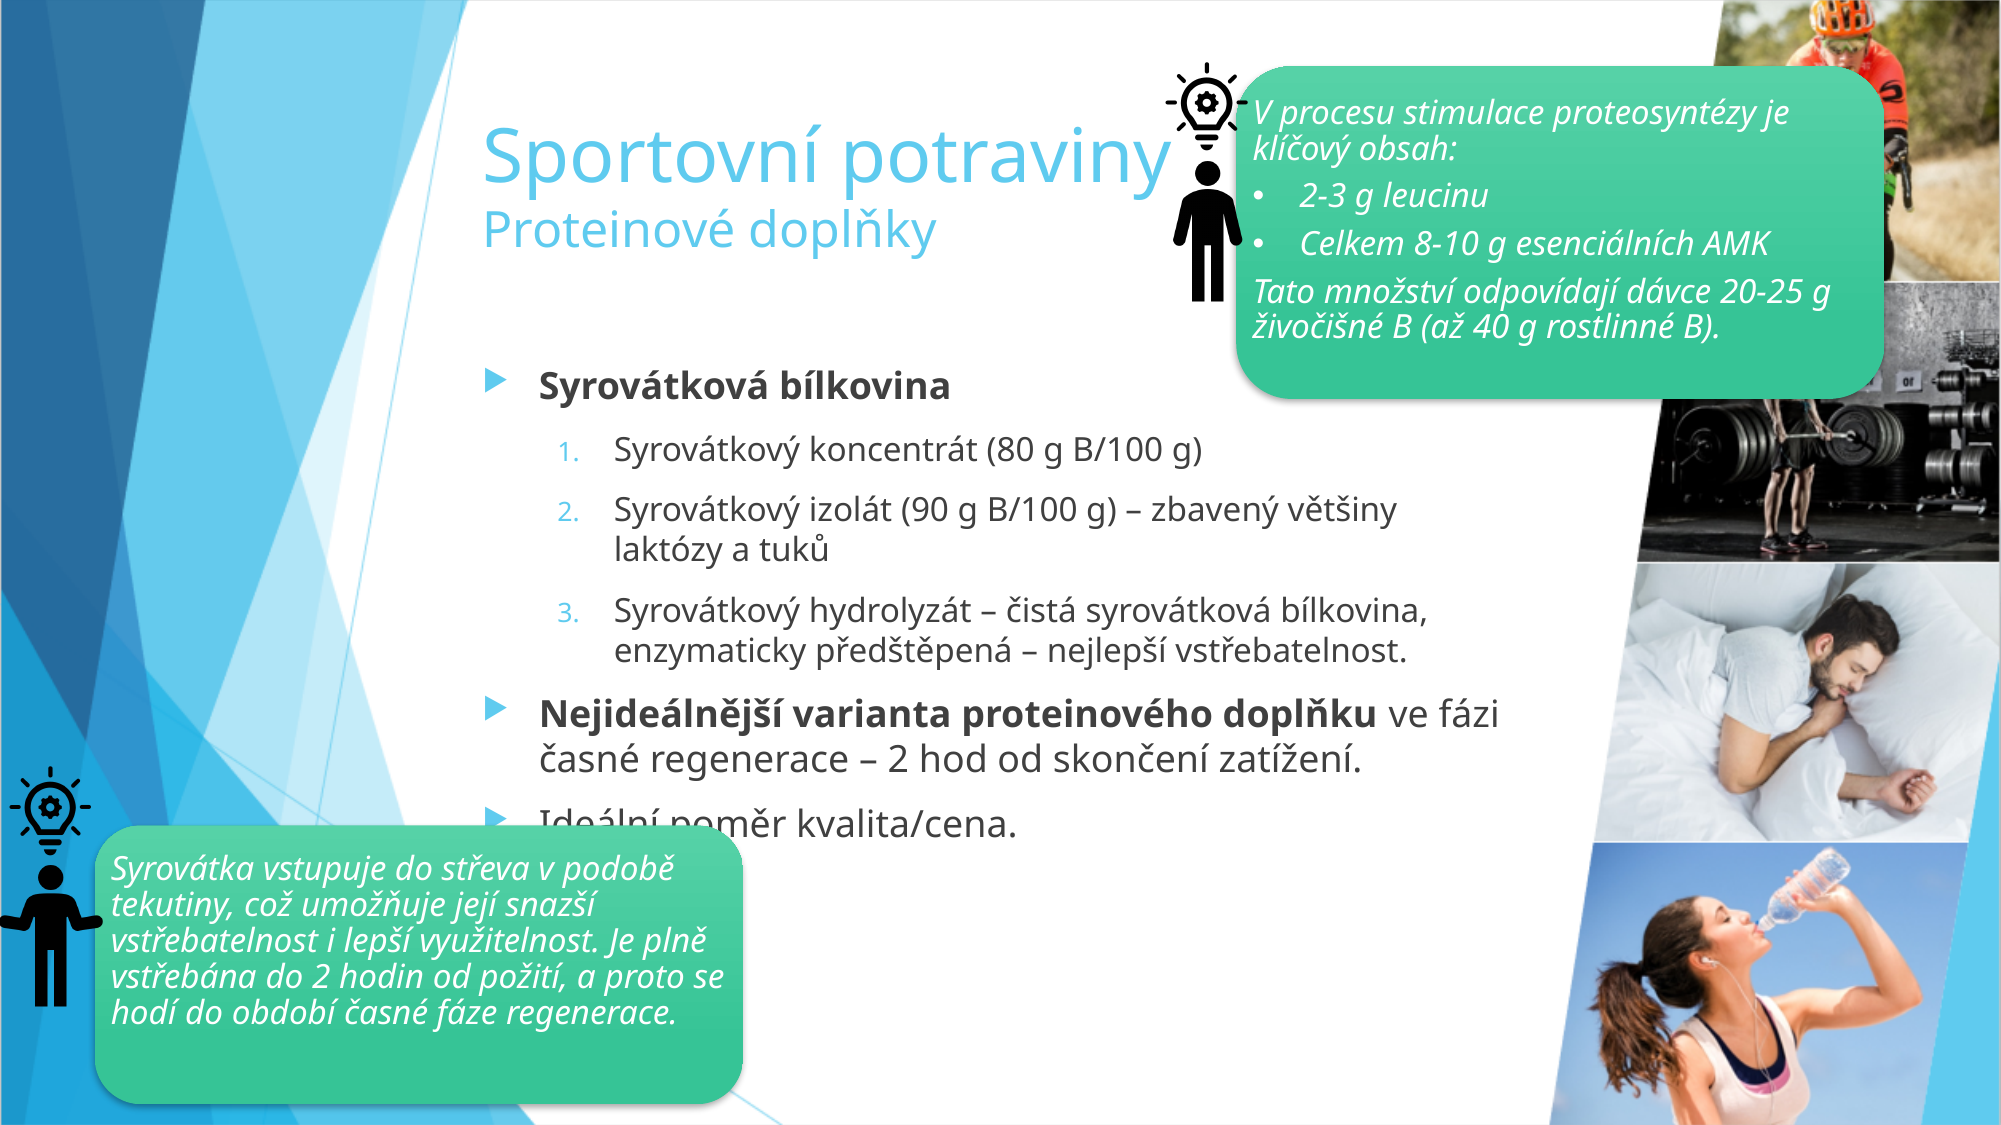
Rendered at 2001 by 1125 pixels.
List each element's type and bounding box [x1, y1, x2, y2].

text_box [94, 824, 744, 1105]
picture [0, 0, 2000, 1125]
text_box [1235, 65, 1886, 400]
